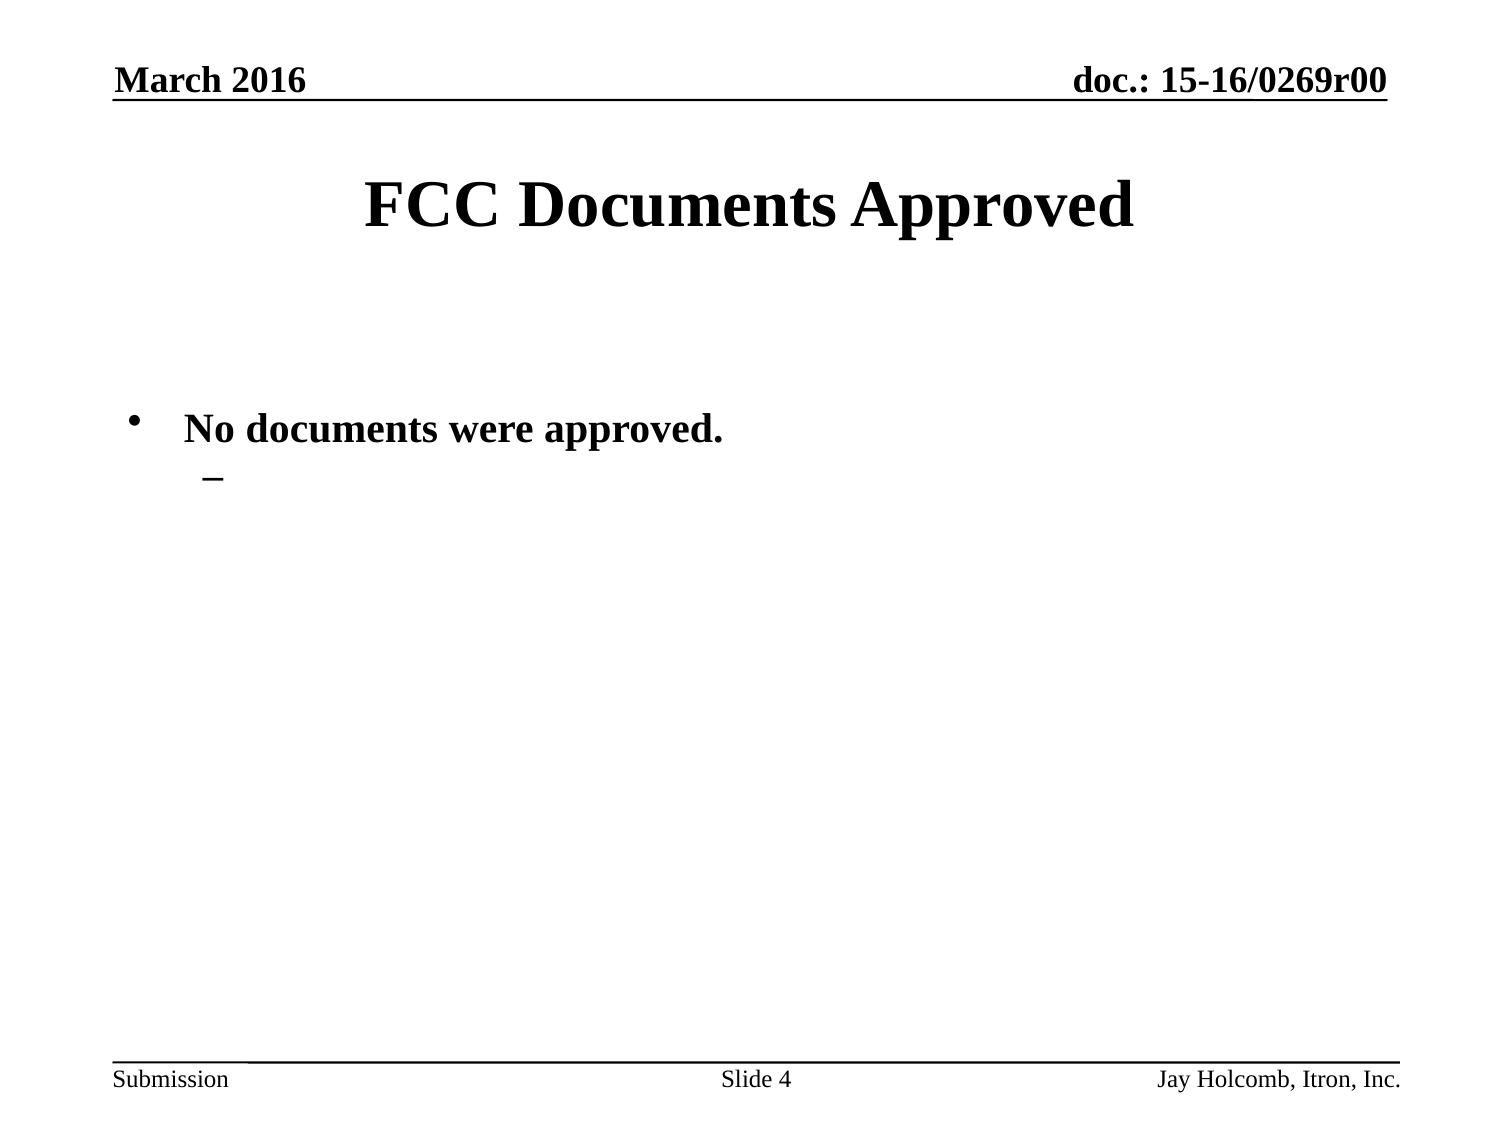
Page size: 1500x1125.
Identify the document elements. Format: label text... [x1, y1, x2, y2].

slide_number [114, 54, 309, 101]
slide_number Slide 4 [712, 1061, 800, 1093]
title FCC Documents Approved [112, 112, 1388, 288]
list No documents were approved. [112, 324, 1388, 1001]
footer Jay Holcomb, Itron, Inc. [1154, 1061, 1402, 1093]
